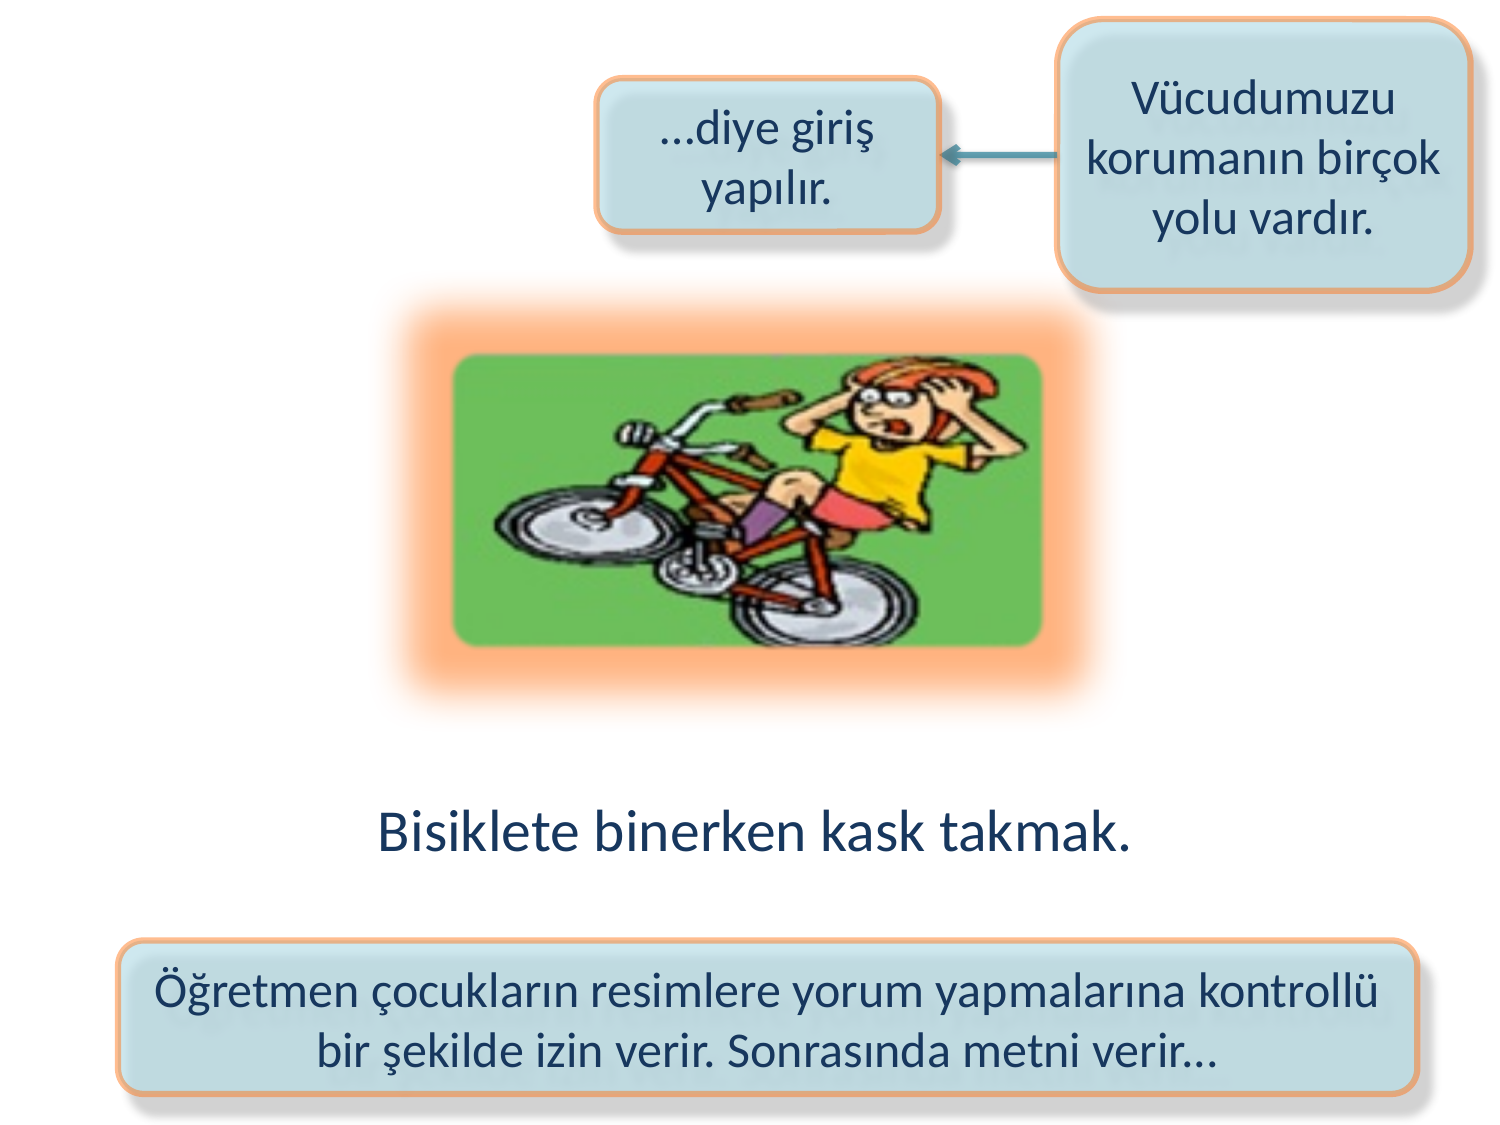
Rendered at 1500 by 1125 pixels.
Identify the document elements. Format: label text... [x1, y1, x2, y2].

title Bisiklete binerken kask takmak. [360, 751, 1152, 904]
text_box Vücudumuzu korumanın birçok yolu vardır. [1054, 16, 1473, 293]
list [448, 349, 1046, 651]
text_box …diye giriş yapılır. [594, 76, 942, 234]
text_box Öğretmen çocukların resimlere yorum yapmalarına kontrollü bir şekilde izin verir. Sonrasında metni verir... [115, 938, 1420, 1097]
